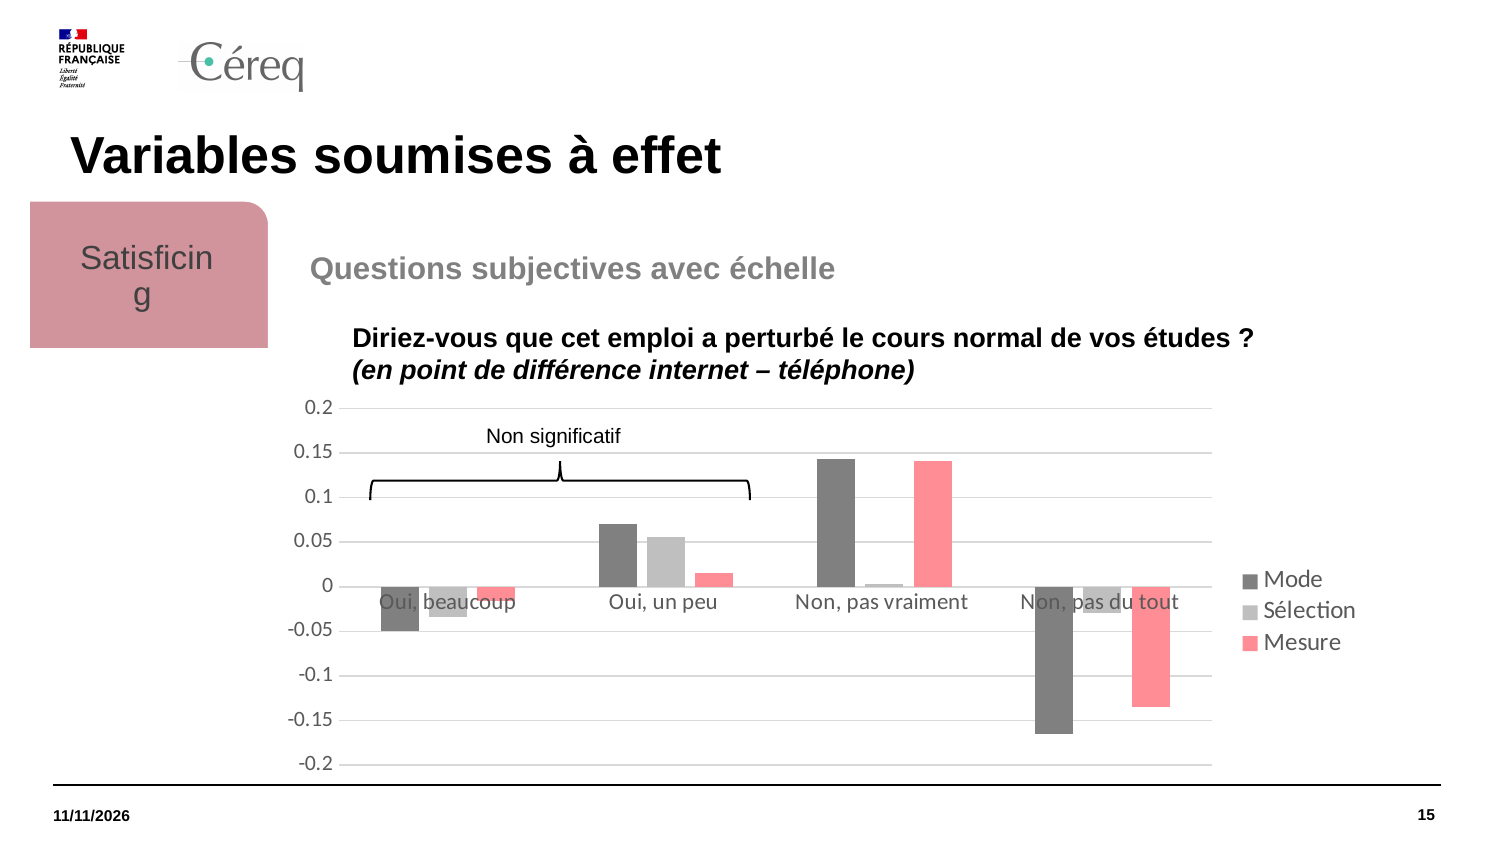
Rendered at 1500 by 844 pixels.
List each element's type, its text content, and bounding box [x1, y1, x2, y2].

picture [178, 42, 303, 92]
chart [231, 387, 1377, 838]
slide_number 15 [1378, 784, 1436, 844]
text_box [369, 415, 751, 501]
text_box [27, 199, 271, 351]
list Diriez-vous que cet emploi a perturbé le cours normal de vos études ? (en point de différence internet – téléphone) [337, 319, 1406, 436]
list Questions subjectives avec échelle [294, 248, 1325, 289]
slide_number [53, 787, 228, 844]
title Variables soumises à effet [53, 112, 1436, 201]
picture [47, 17, 136, 107]
